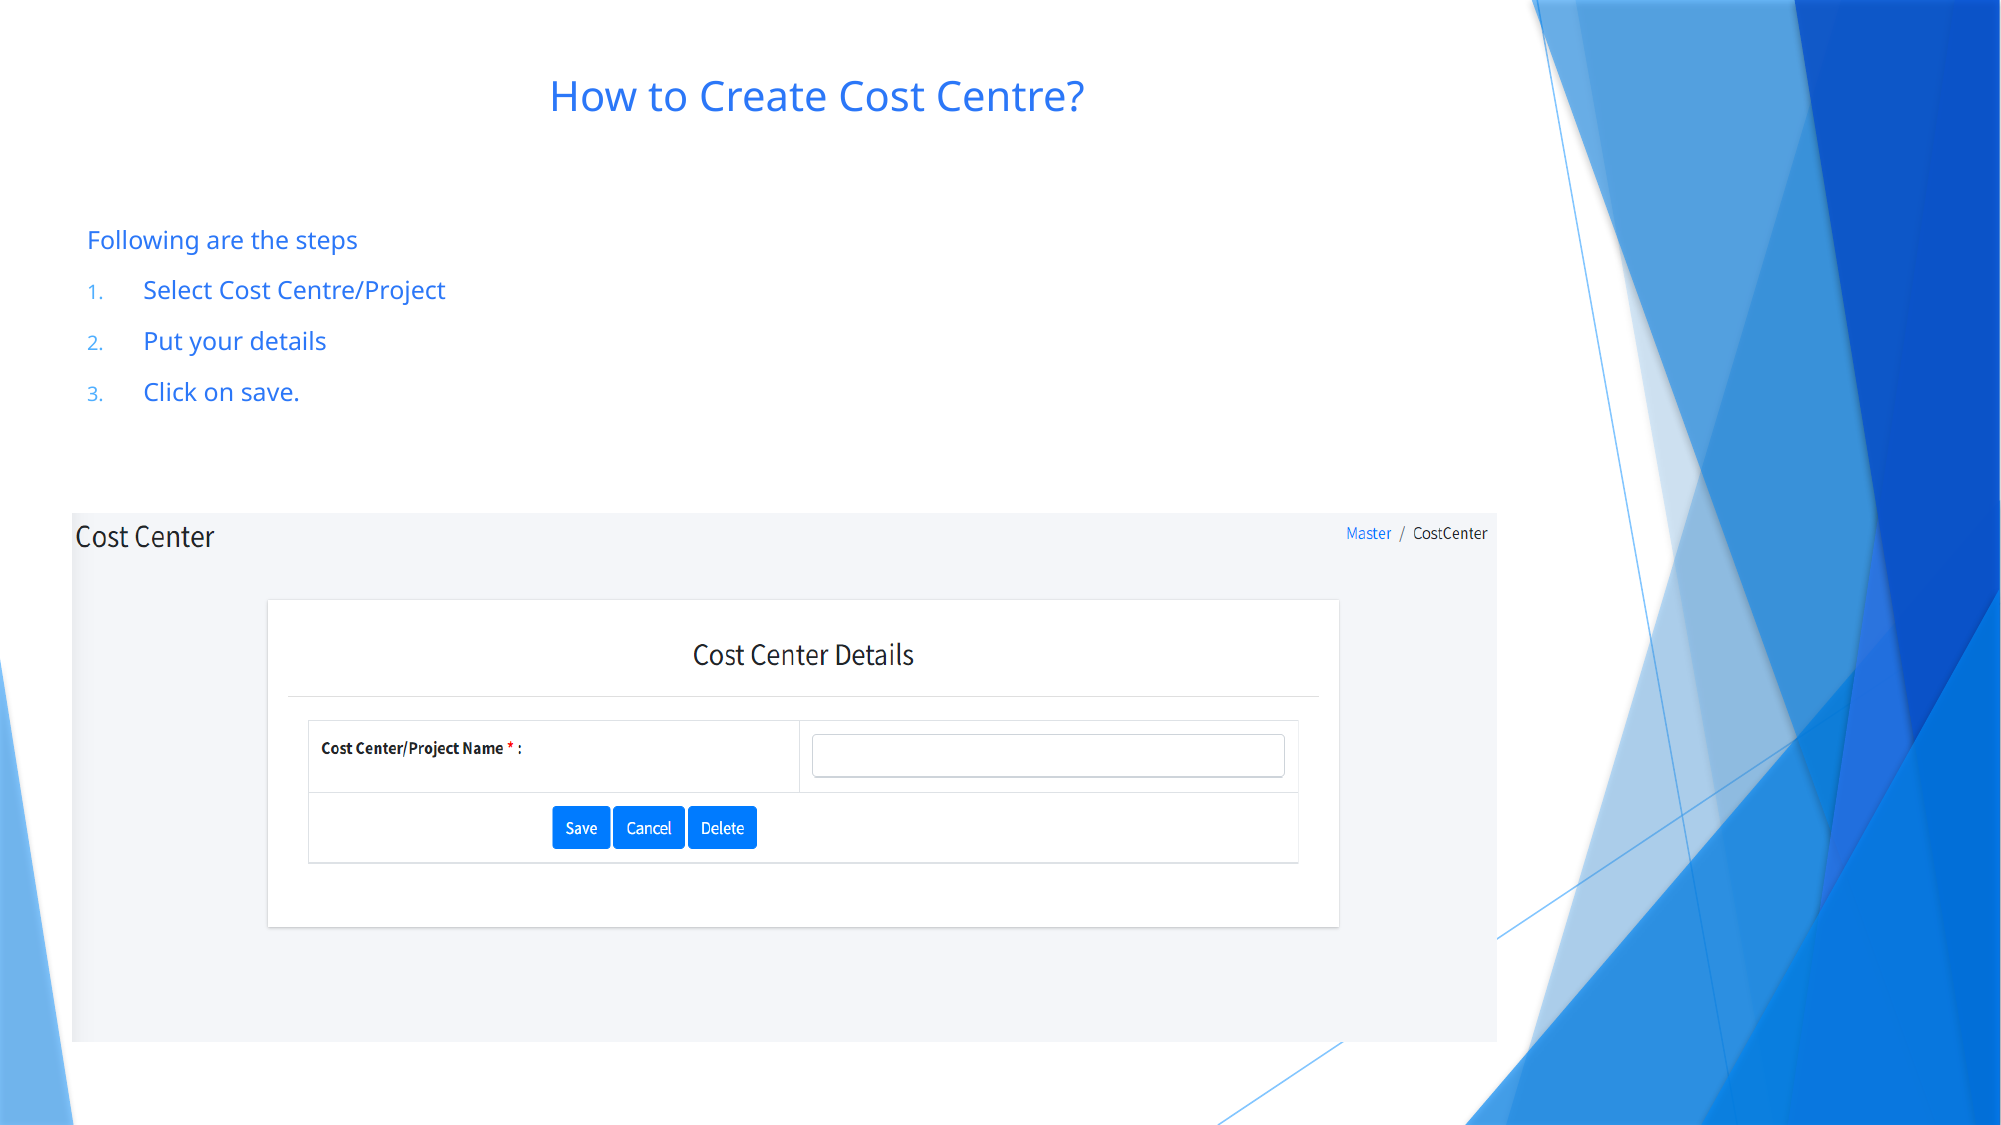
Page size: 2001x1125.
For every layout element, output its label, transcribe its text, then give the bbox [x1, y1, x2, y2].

list Following are the steps Select Cost Centre/Project Put your details Click on save. [72, 216, 1483, 434]
picture [71, 512, 1498, 1042]
title How to Create Cost Centre? [111, 61, 1522, 178]
